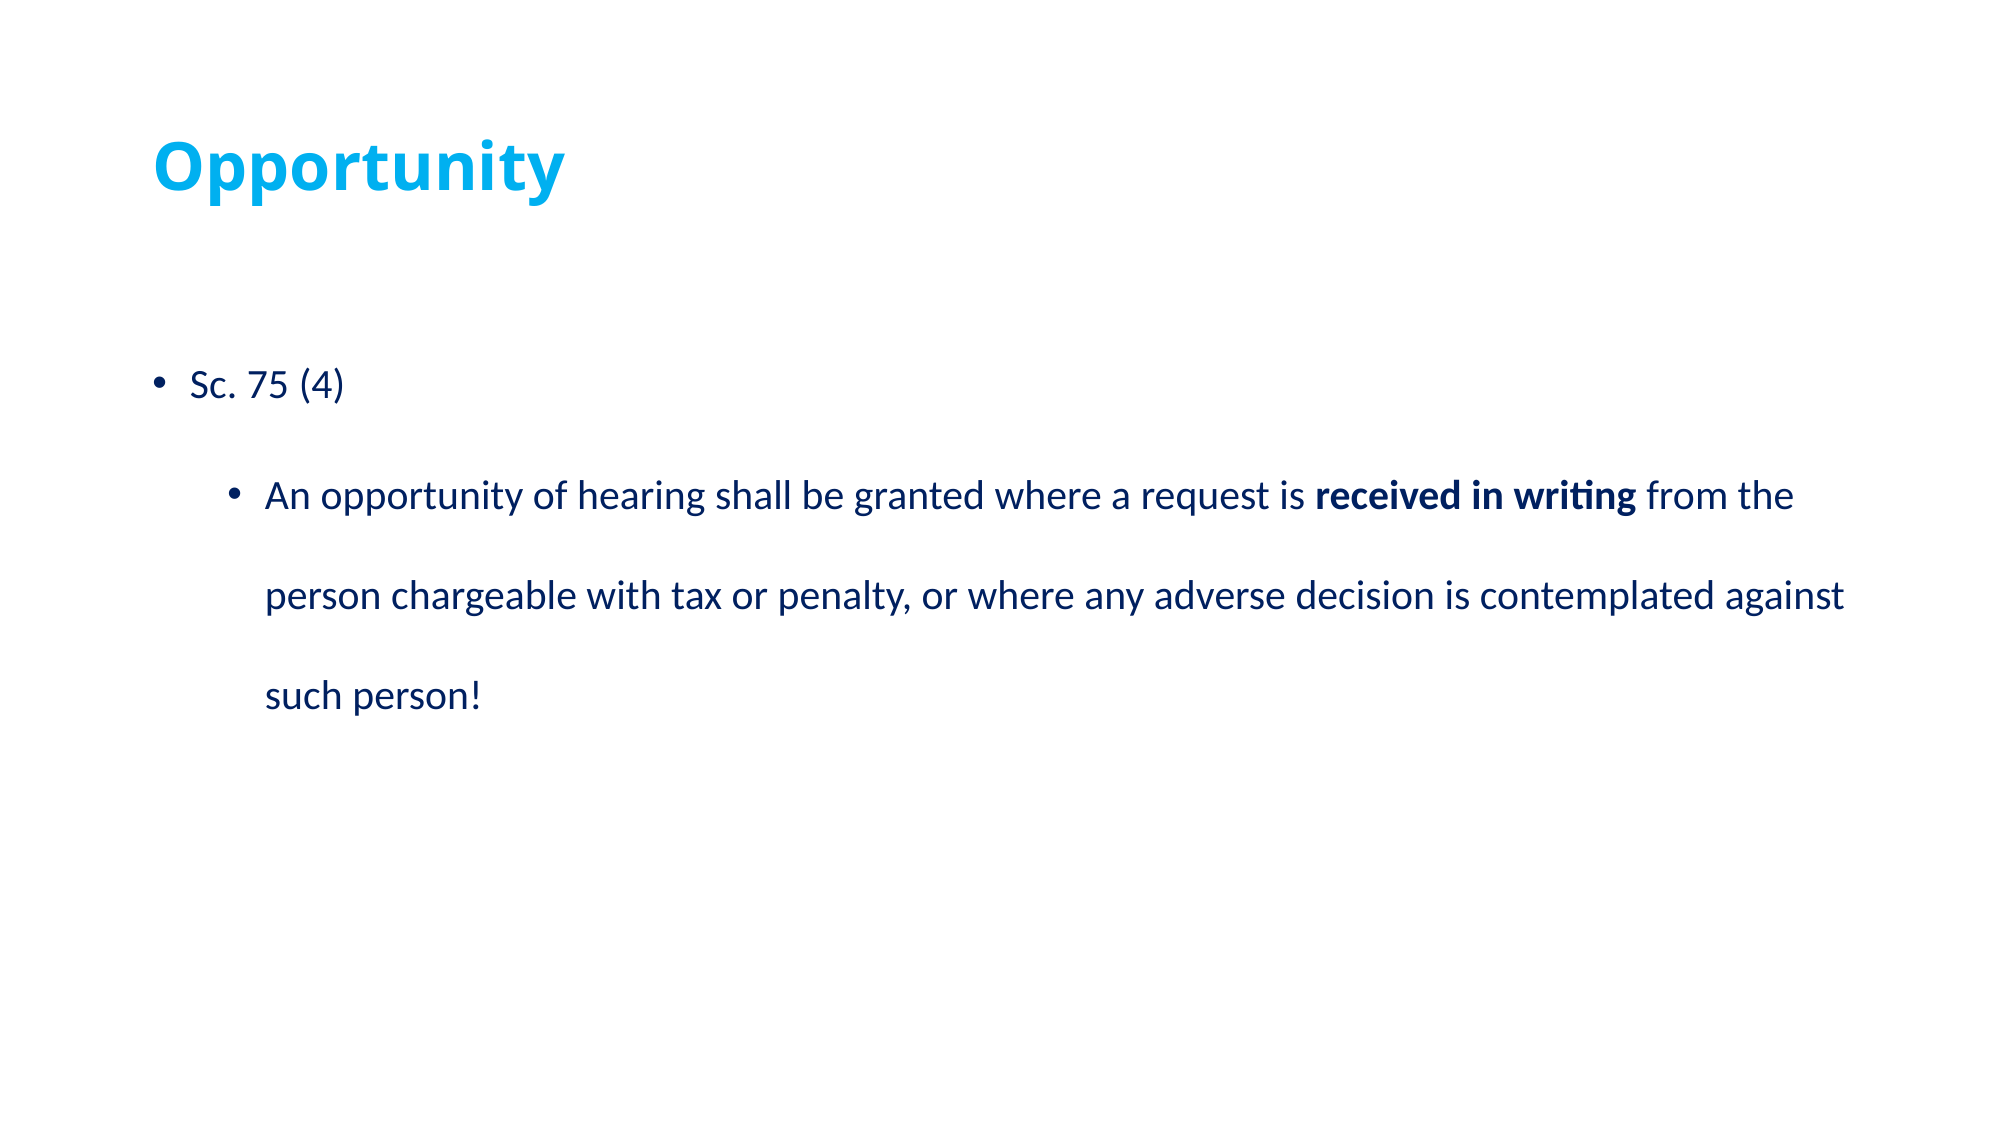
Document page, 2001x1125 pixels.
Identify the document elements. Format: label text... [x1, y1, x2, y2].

list Sc. 75 (4) An opportunity of hearing shall be granted where a request is received in writing from the person chargeable with tax or penalty, or where any adverse decision is contemplated against such person! [137, 299, 1863, 1014]
title Opportunity [137, 59, 1863, 278]
